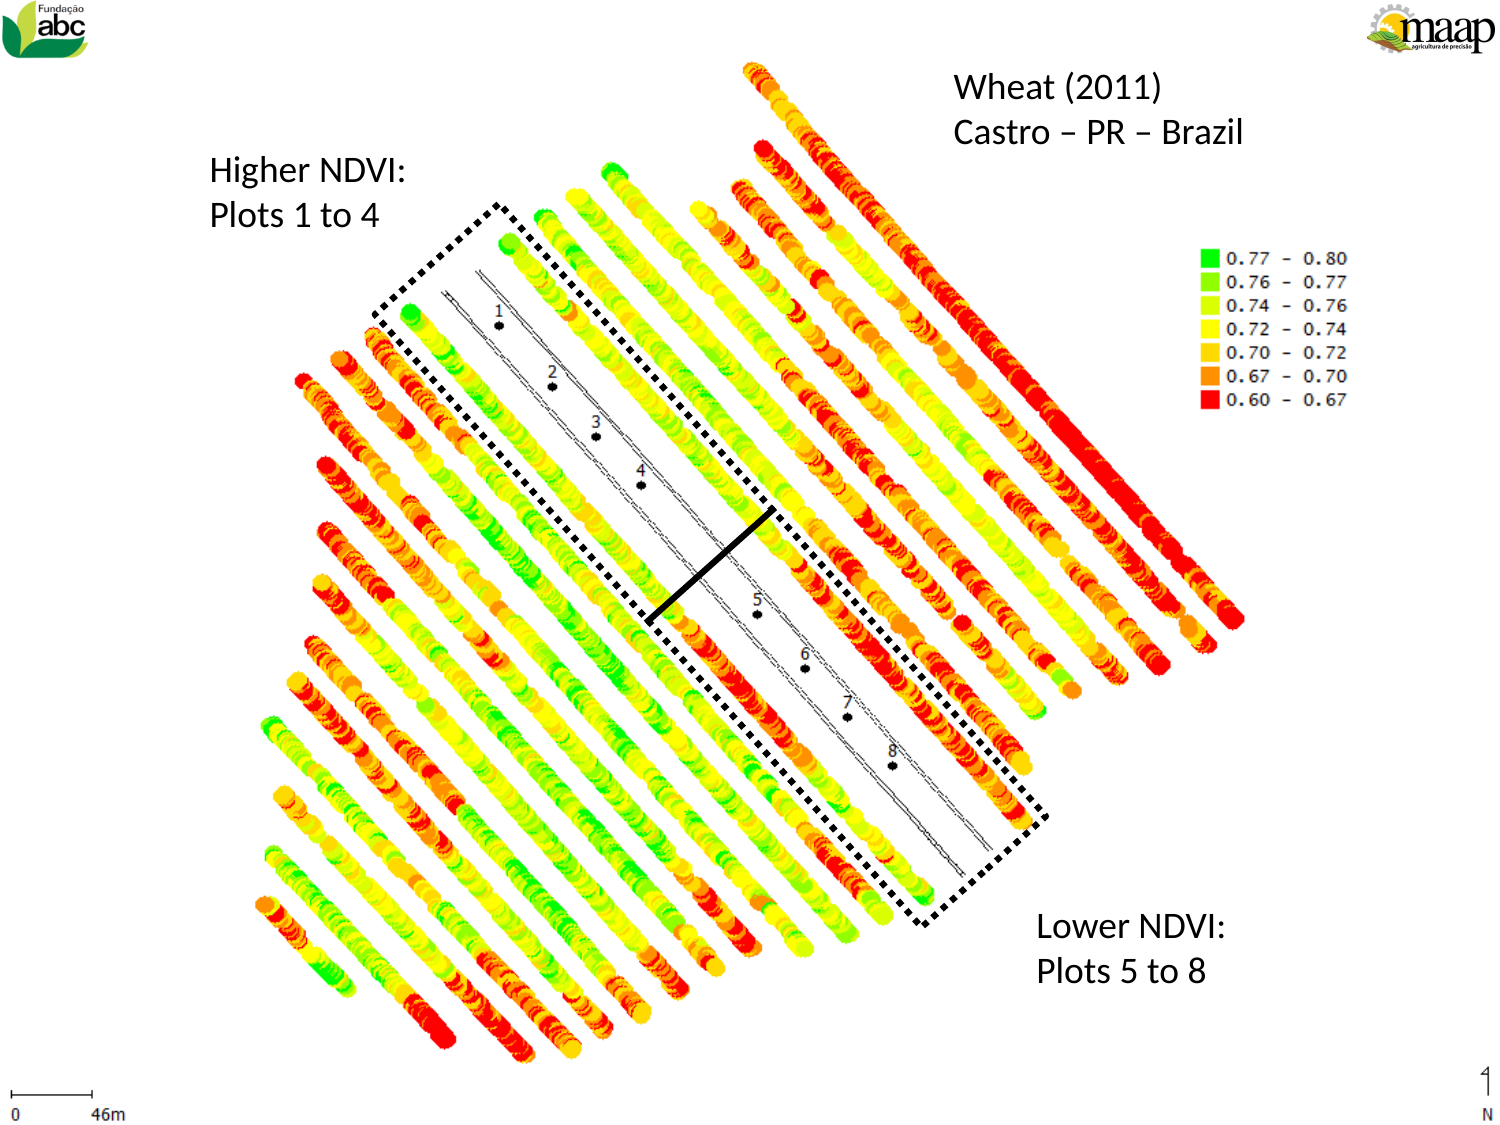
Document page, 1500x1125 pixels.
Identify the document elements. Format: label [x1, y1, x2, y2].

text_box [647, 509, 773, 622]
picture [0, 0, 1500, 1125]
